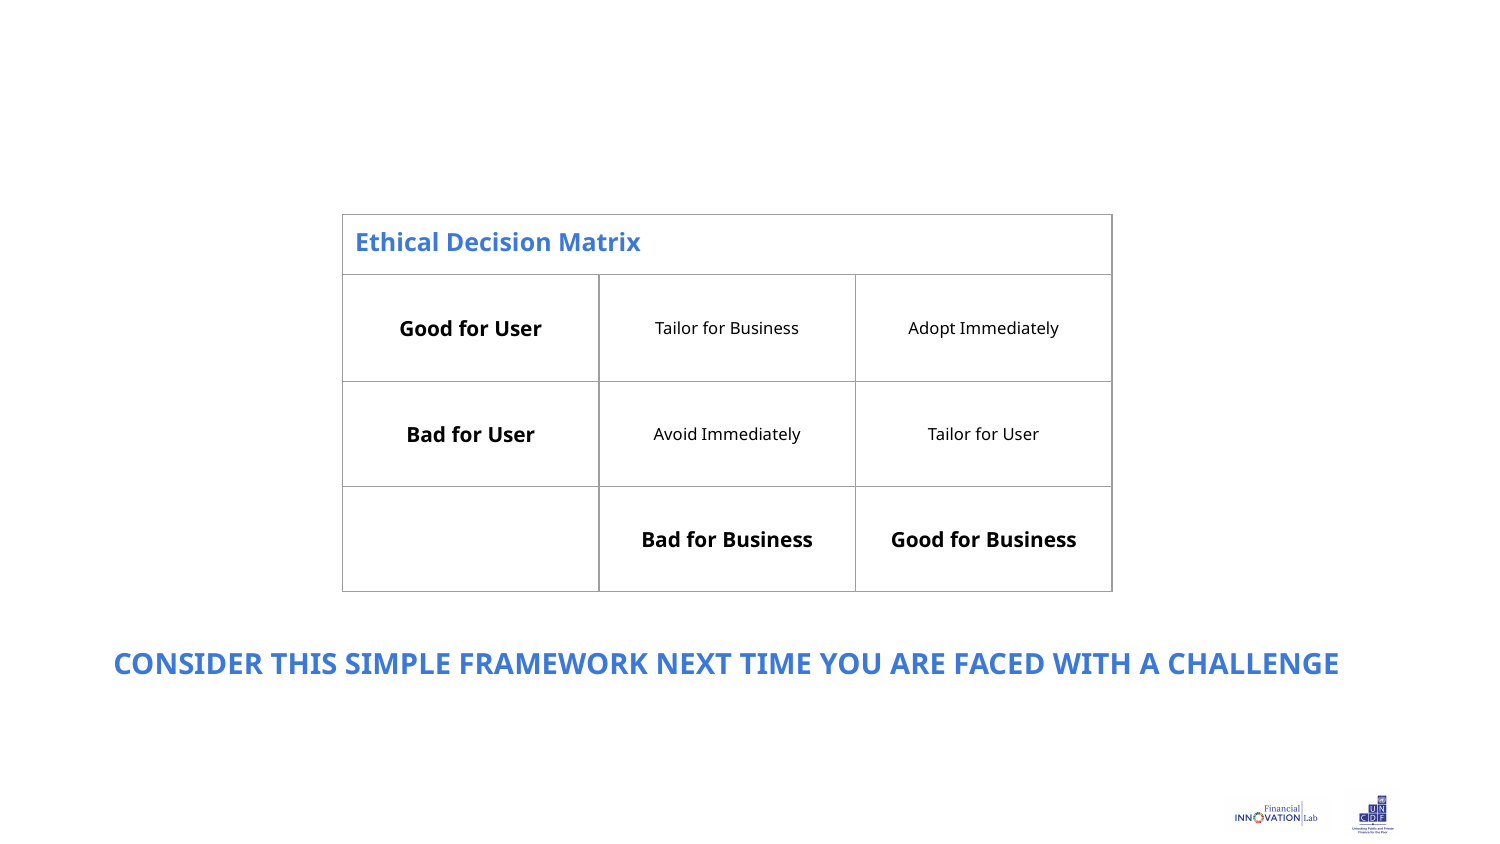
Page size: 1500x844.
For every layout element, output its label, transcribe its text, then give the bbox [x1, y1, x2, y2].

table_cell Adopt Immediately [856, 275, 1111, 381]
table_cell Bad for User [343, 382, 598, 486]
table_cell Avoid Immediately [600, 382, 855, 486]
table_cell Tailor for Business [600, 275, 855, 381]
text_box [0, 782, 1500, 844]
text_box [1223, 789, 1400, 837]
table_header Ethical Decision Matrix [343, 215, 1111, 274]
table_cell [343, 487, 598, 591]
table_cell Good for Business [856, 487, 1111, 591]
table_cell Good for User [343, 275, 598, 381]
table_cell Bad for Business [600, 487, 855, 591]
table_cell Tailor for User [856, 382, 1111, 486]
list CONSIDER THIS SIMPLE FRAMEWORK NEXT TIME YOU ARE FACED WITH A CHALLENGE [76, 629, 1378, 701]
